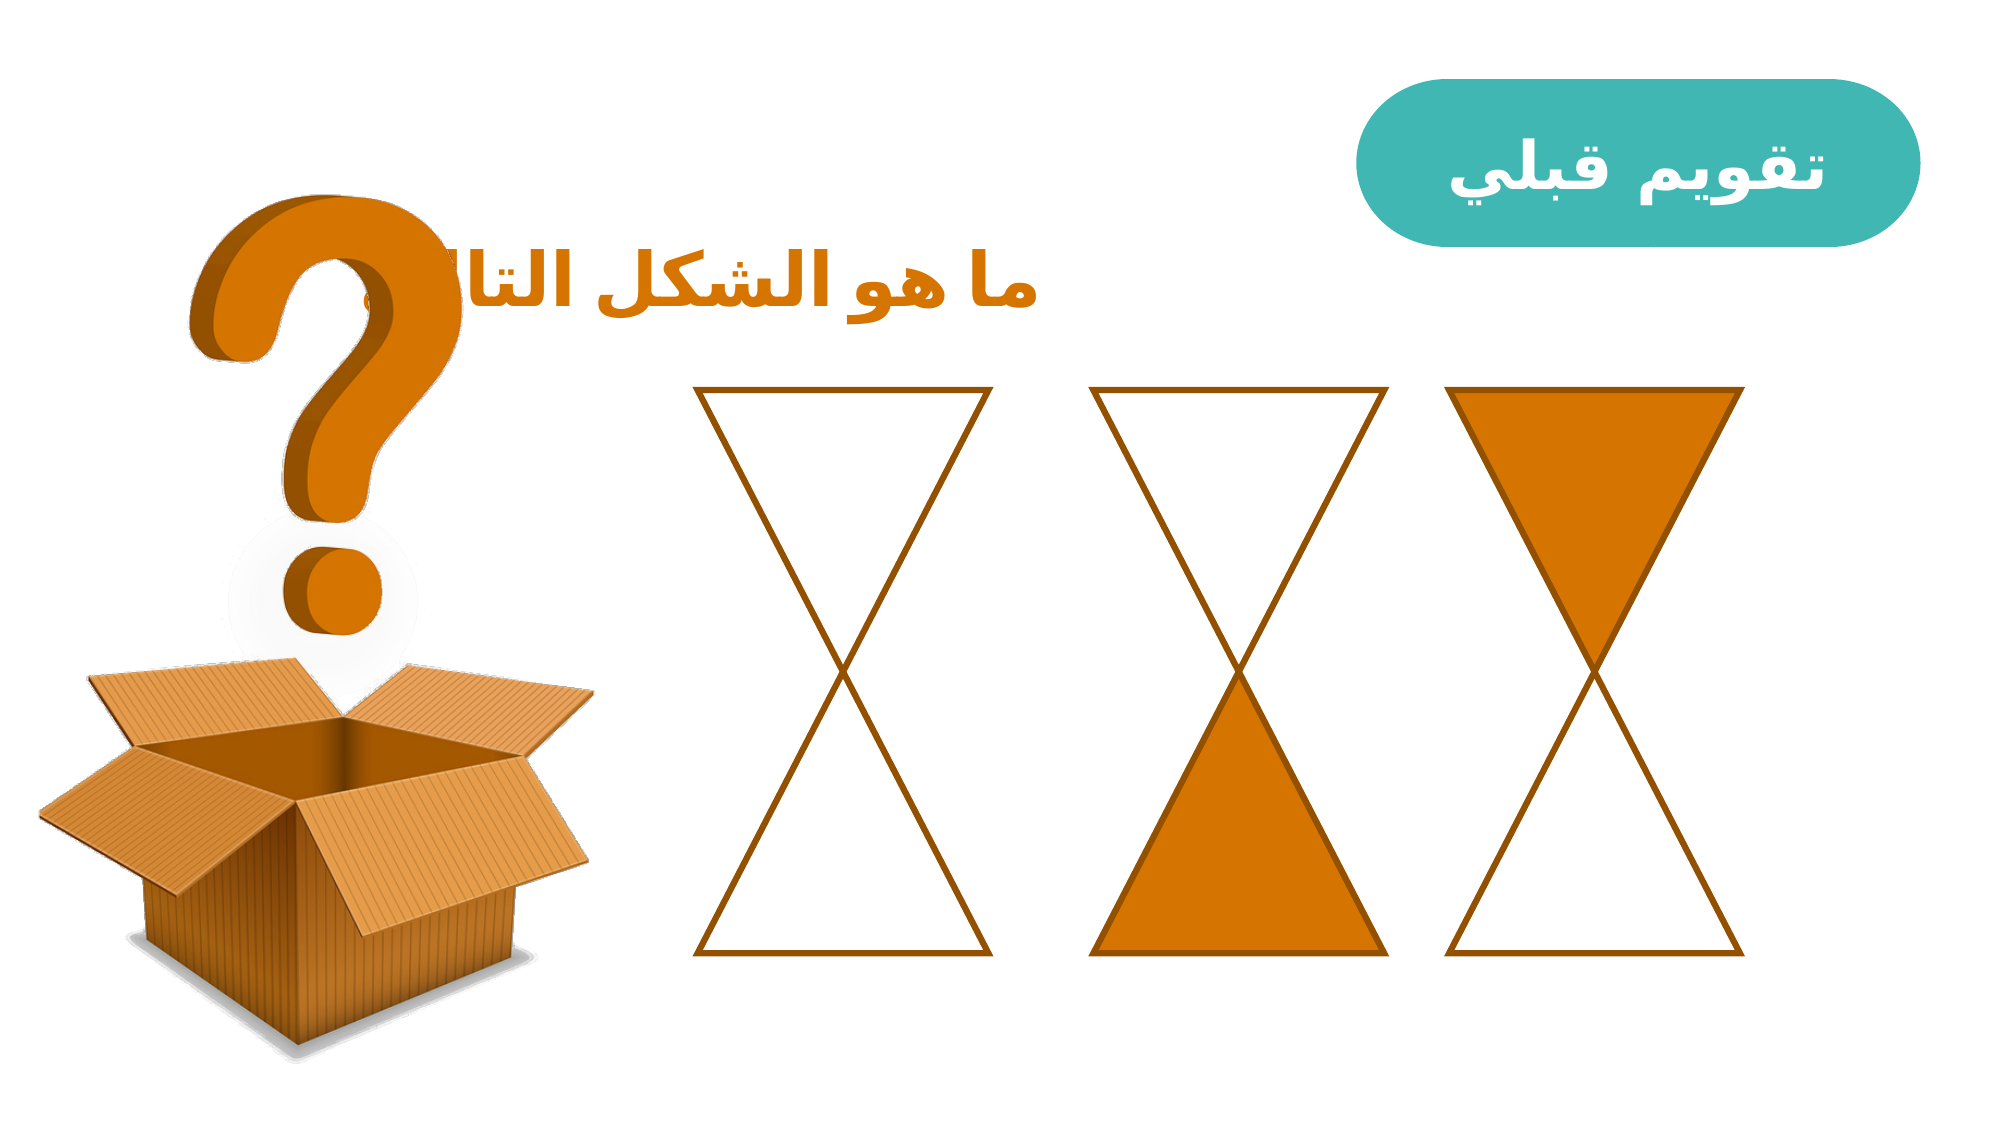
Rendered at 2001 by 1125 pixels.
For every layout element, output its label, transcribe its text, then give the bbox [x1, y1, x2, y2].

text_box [1449, 390, 1740, 954]
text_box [1093, 390, 1385, 954]
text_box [813, 390, 989, 954]
text_box ما هو الشكل التالي [813, 224, 1079, 329]
picture [0, 112, 813, 1093]
text_box تقويم قبلي [1355, 77, 1922, 249]
